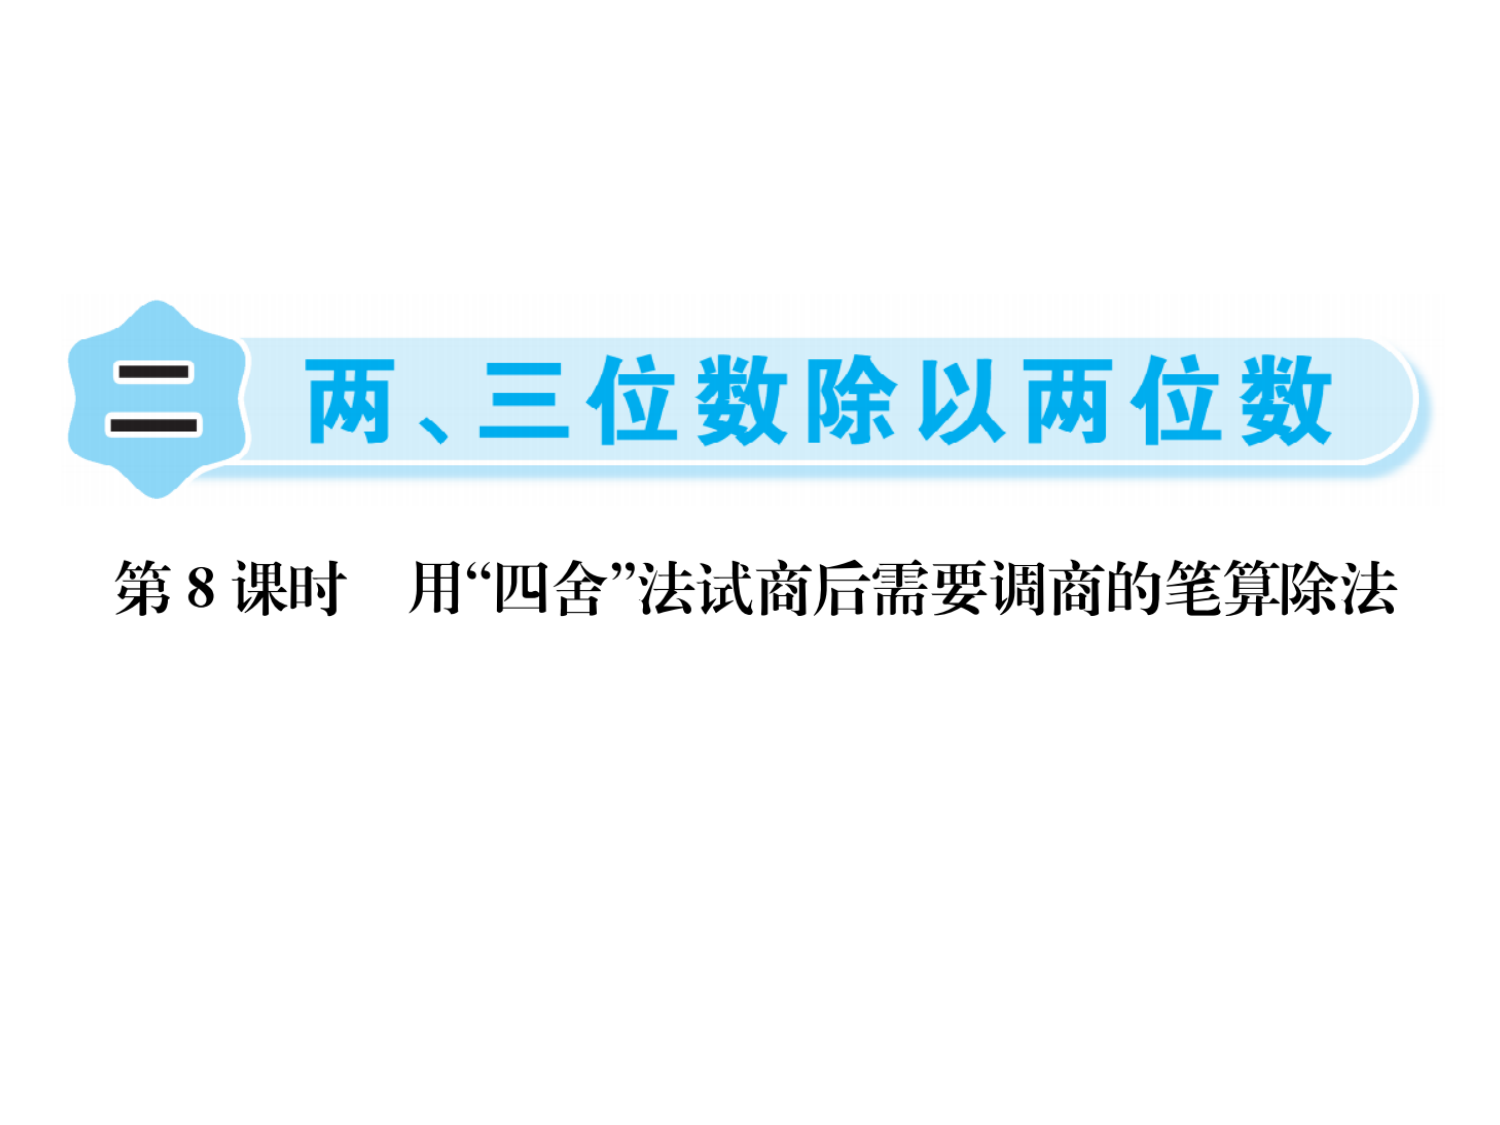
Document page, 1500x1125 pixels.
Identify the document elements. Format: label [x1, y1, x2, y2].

picture [41, 267, 1459, 519]
picture [100, 538, 1400, 642]
